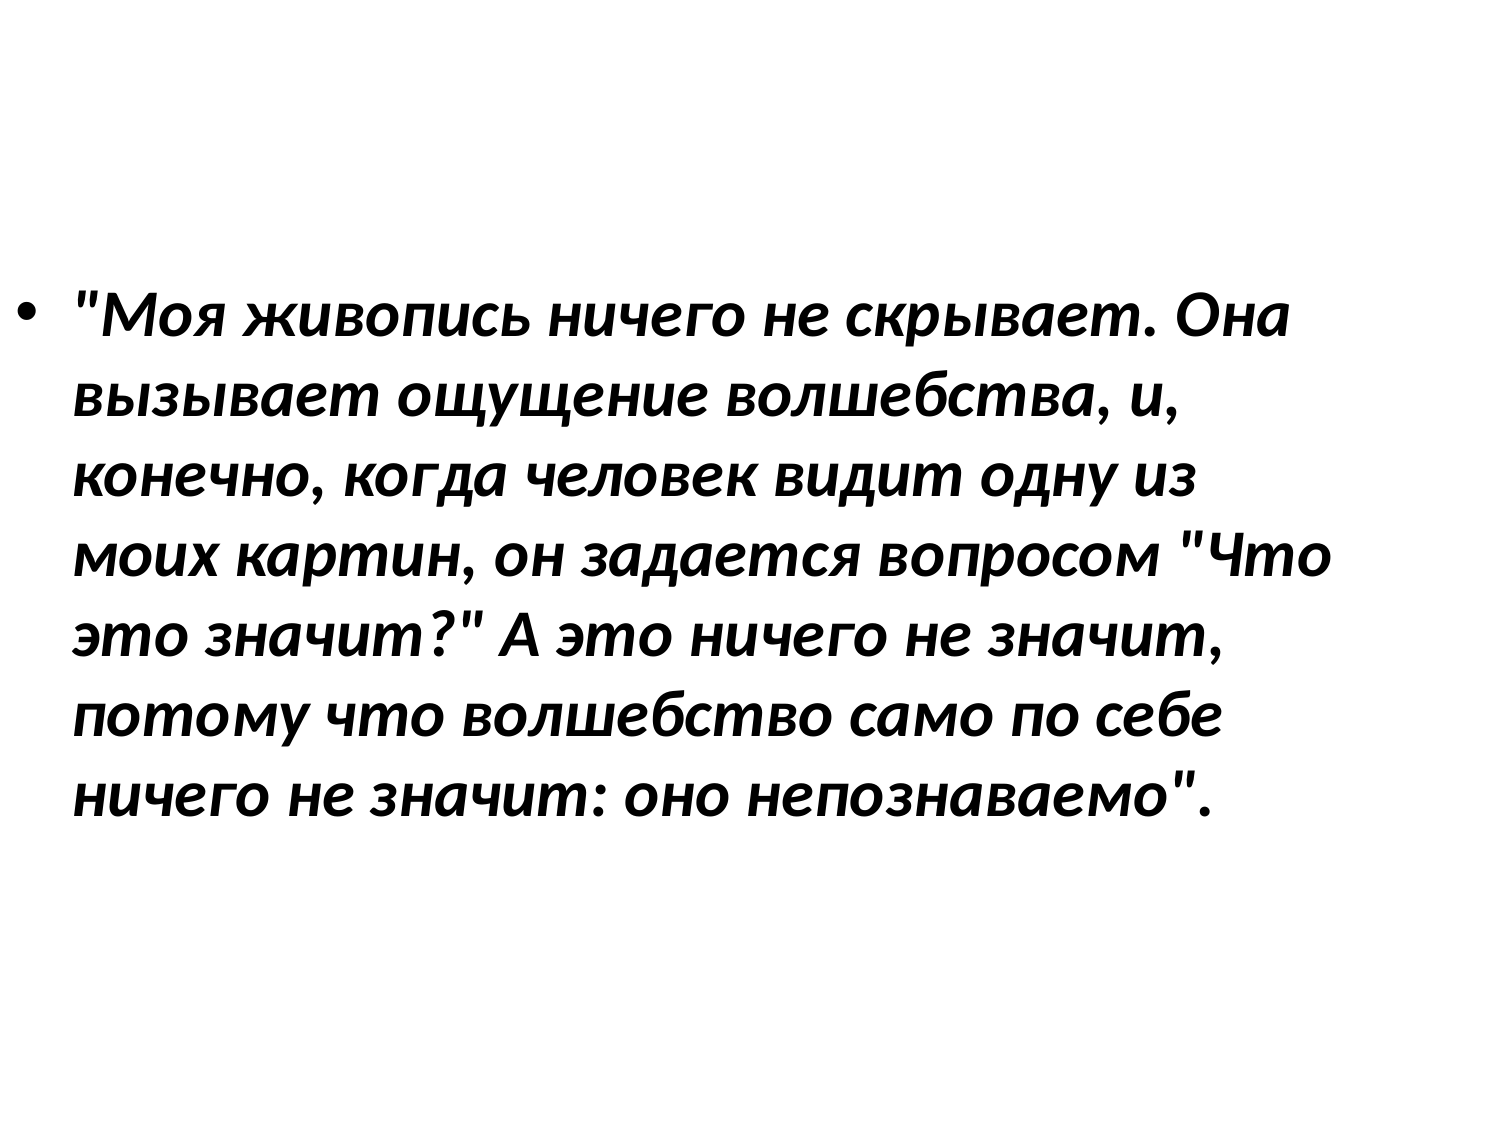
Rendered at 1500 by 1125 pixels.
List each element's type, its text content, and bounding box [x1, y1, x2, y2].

list "Моя живопись ничего не скрывает. Она вызывает ощущение волшебства, и, конечно, когда человек видит одну из моих картин, он задается вопросом "Что это значит?" А это ничего не значит, потому что волшебство само по себе ничего не значит: оно непознаваемо". [0, 262, 1350, 1005]
